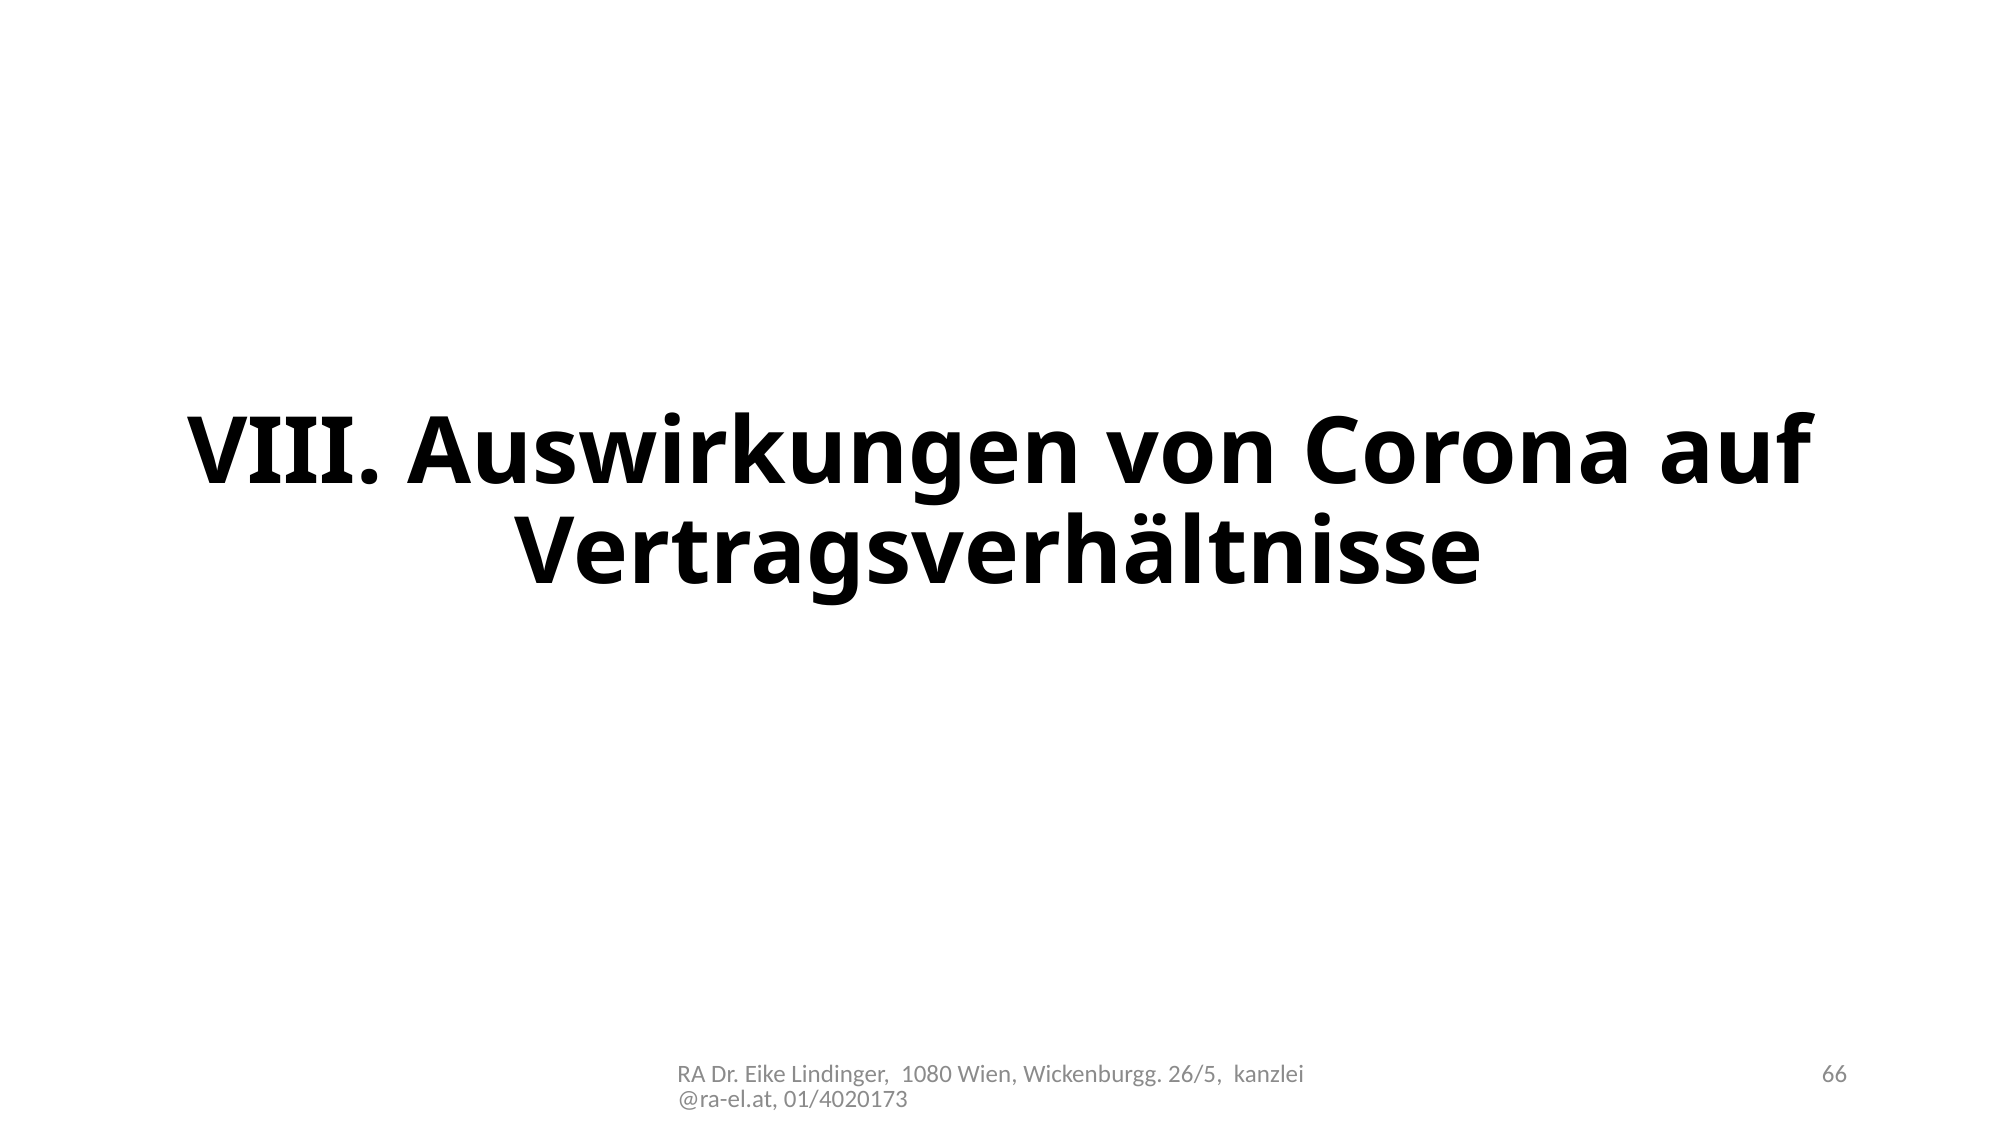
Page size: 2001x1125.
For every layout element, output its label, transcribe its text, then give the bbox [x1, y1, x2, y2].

title VIII. Auswirkungen von Corona auf Vertragsverhältnisse [137, 394, 1863, 613]
slide_number 66 [1412, 1042, 1863, 1103]
footer RA Dr. Eike Lindinger, 1080 Wien, Wickenburgg. 26/5, kanzlei@ra-el.at, 01/4020173 [662, 1042, 1338, 1103]
